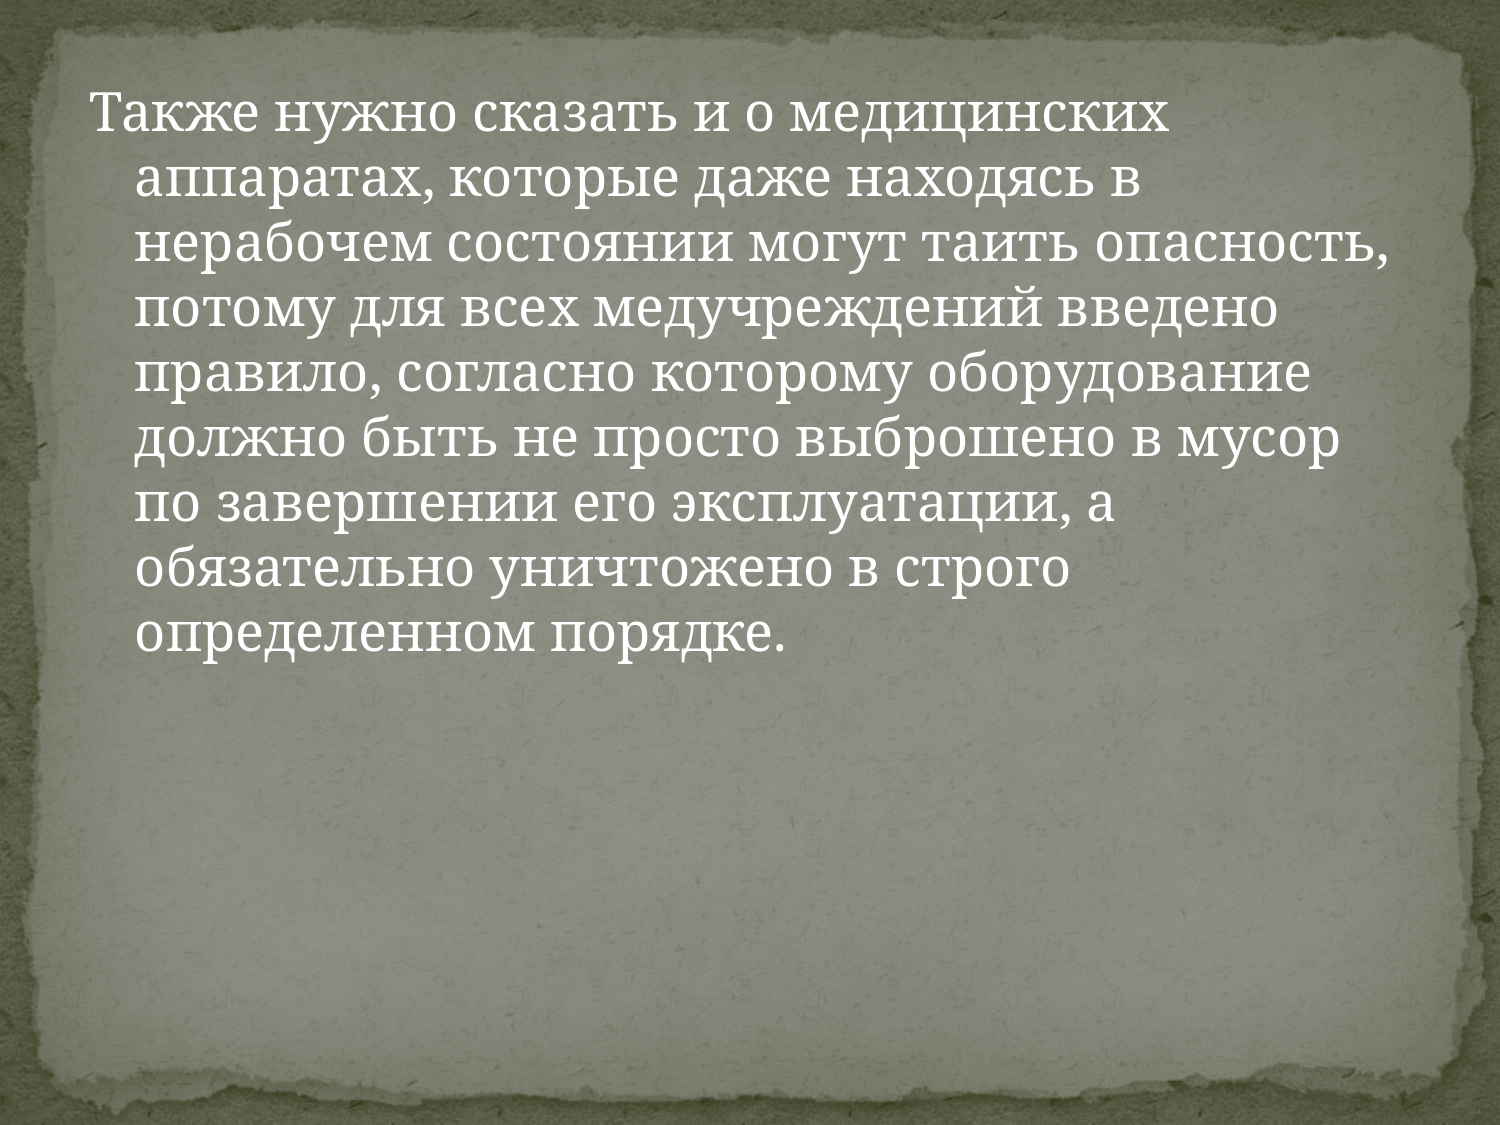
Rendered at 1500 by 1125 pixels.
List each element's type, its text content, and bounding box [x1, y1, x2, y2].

list Также нужно сказать и о медицинских аппаратах, которые даже находясь в нерабочем состоянии могут таить опасность, потому для всех медучреждений введено правило, согласно которому оборудование должно быть не просто выброшено в мусор по завершении его эксплуатации, а обязательно уничтожено в строго определенном порядке. [75, 70, 1425, 1000]
